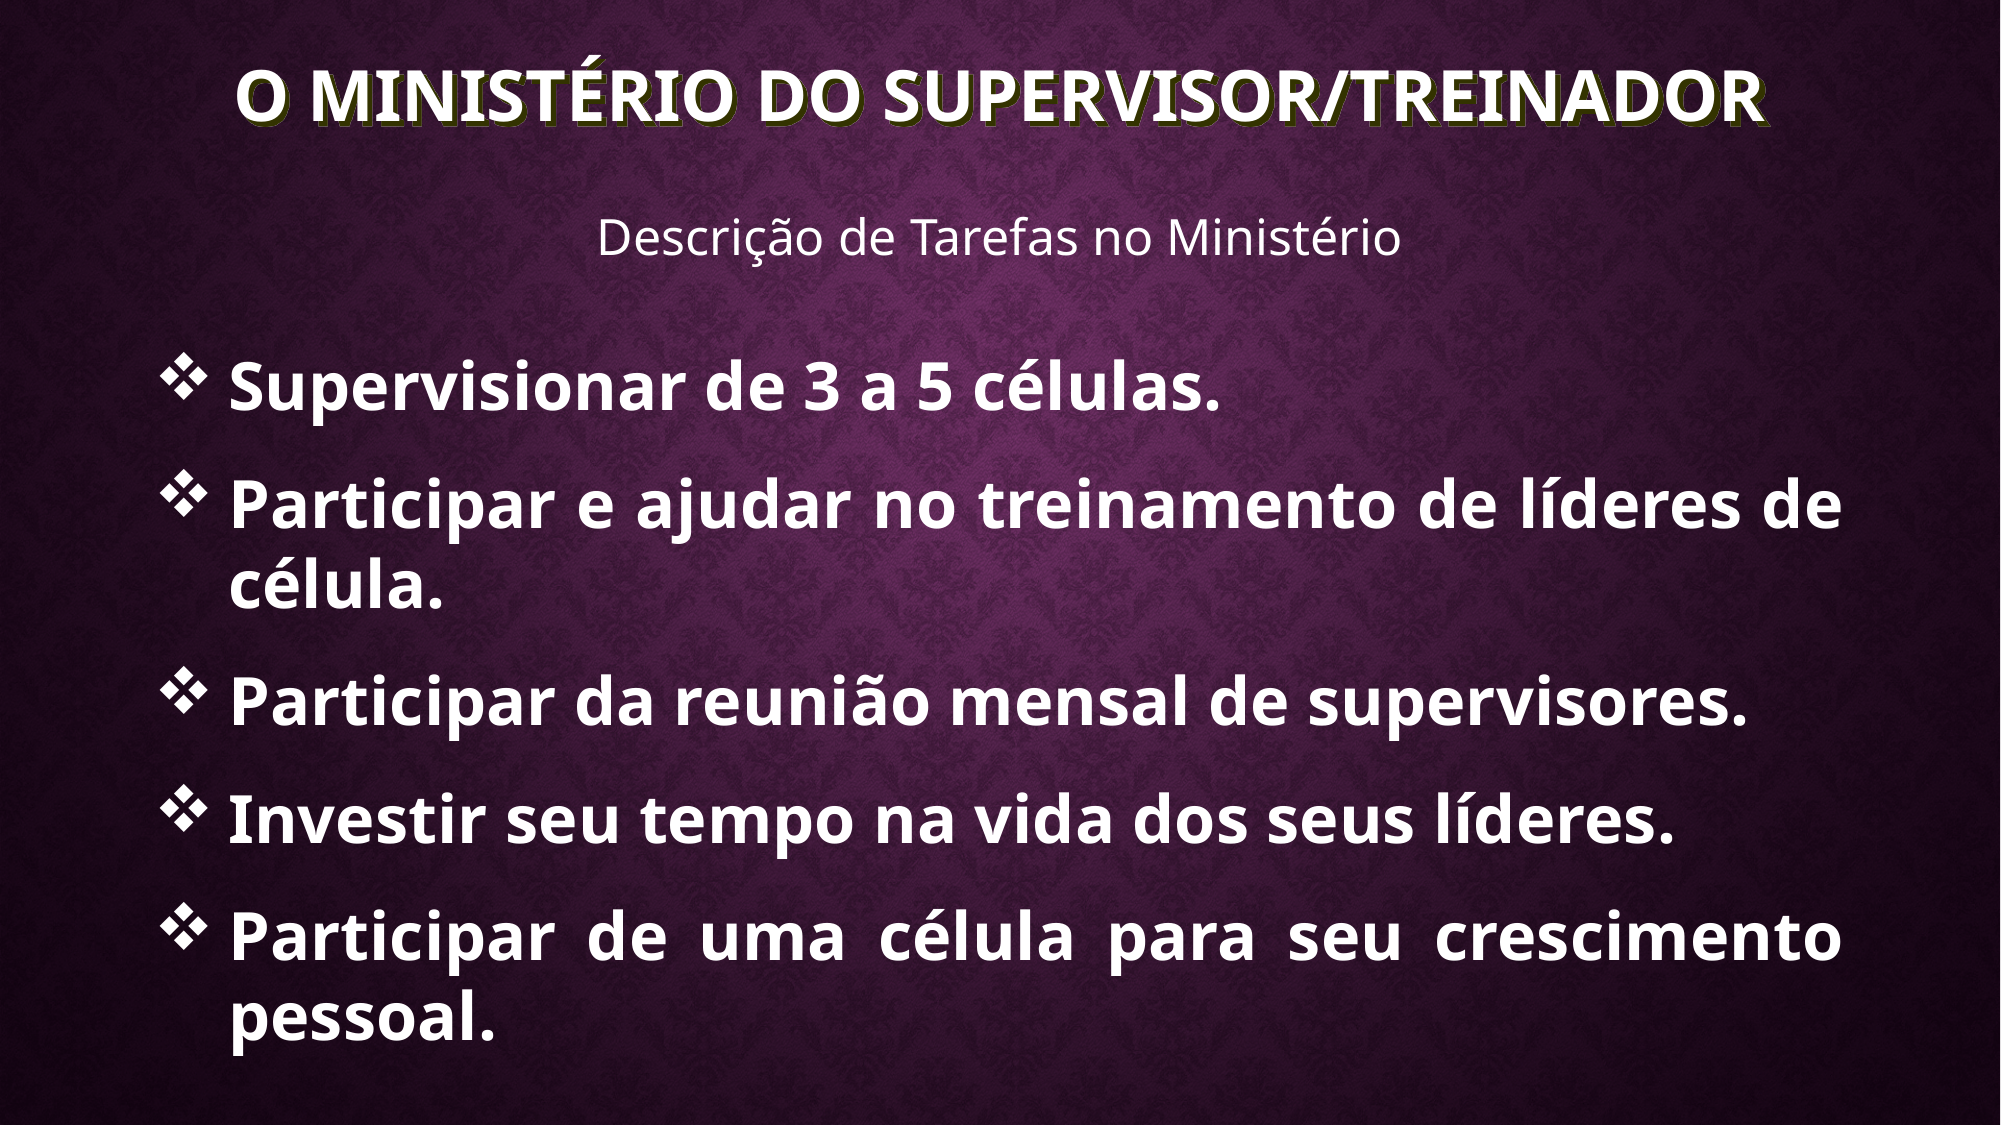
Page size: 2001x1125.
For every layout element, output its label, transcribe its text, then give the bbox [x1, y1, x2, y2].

text_box Descrição de Tarefas no Ministério [581, 197, 1418, 273]
text_box O Ministério do Supervisor/Treinador [114, 60, 1886, 137]
list Supervisionar de 3 a 5 células. Participar e ajudar no treinamento de líderes de célula. Participar da reunião mensal de supervisores. Investir seu tempo na vida dos seus líderes. Participar de uma célula para seu crescimento pessoal. [114, 336, 1886, 1062]
